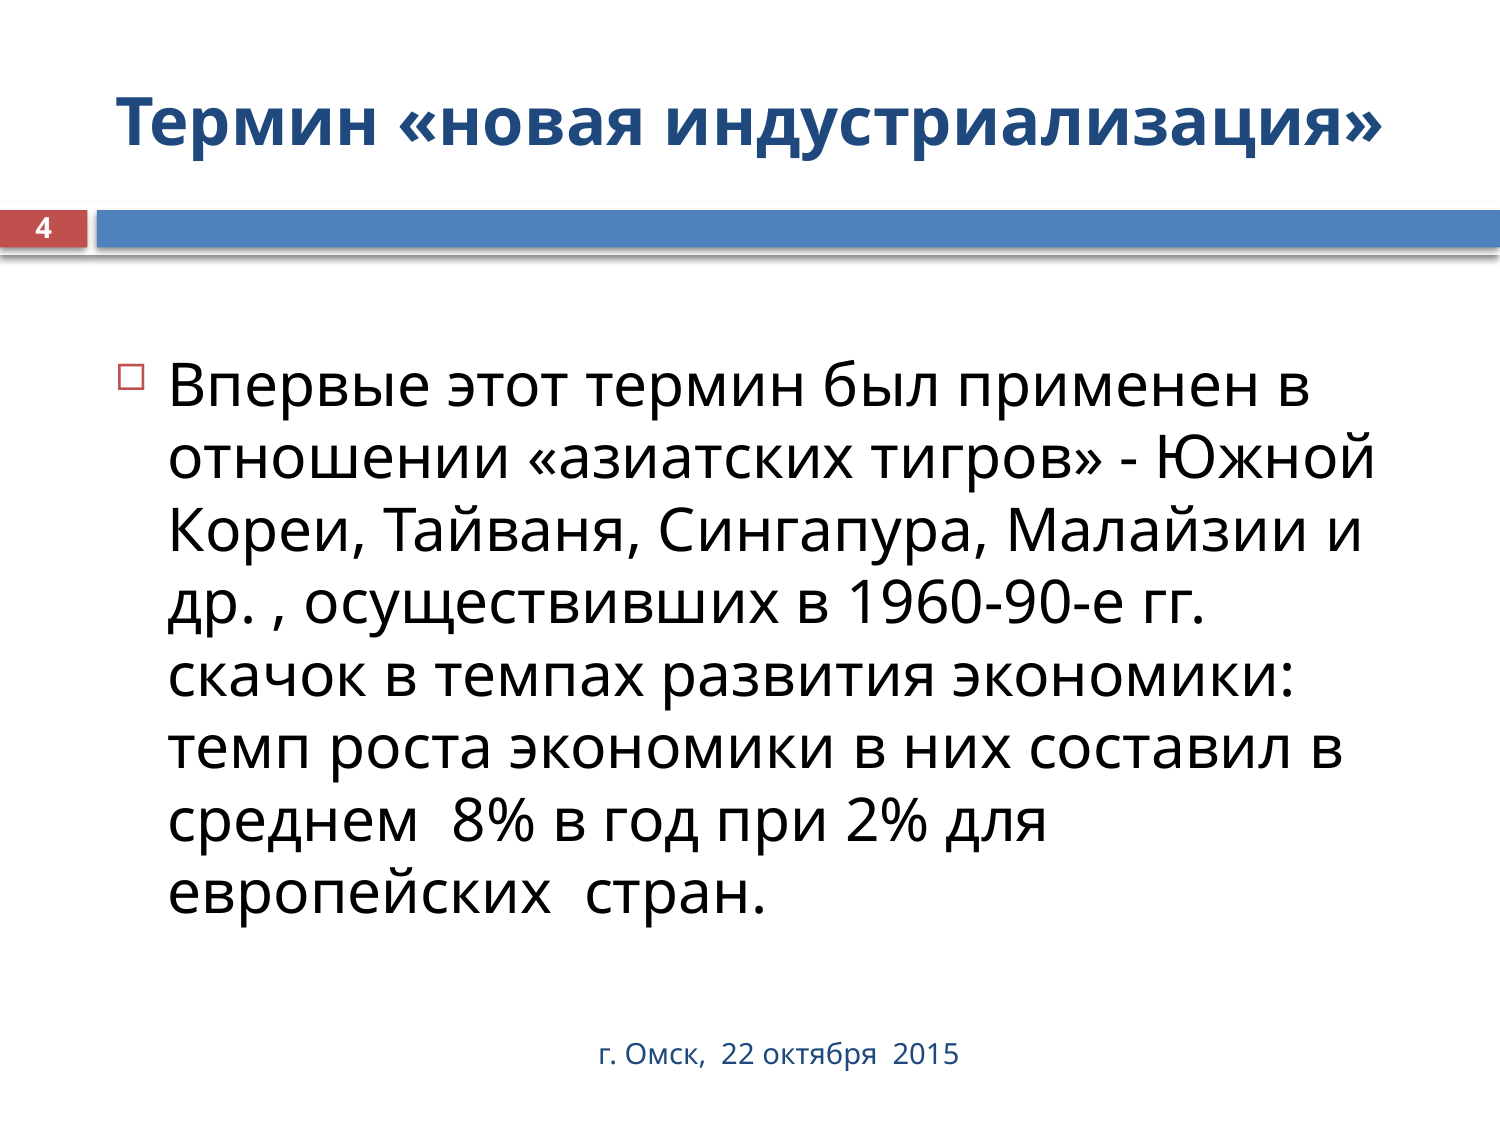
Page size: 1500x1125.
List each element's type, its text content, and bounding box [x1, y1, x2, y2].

footer г. Омск, 22 октября 2015 [99, 1024, 990, 1085]
list Впервые этот термин был применен в отношении «азиатских тигров» - Южной Кореи, Тайваня, Сингапура, Малайзии и др. , осуществивших в 1960-90-е гг. скачок в темпах развития экономики: темп роста экономики в них составил в среднем 8% в год при 2% для европейских стран. [100, 338, 1438, 1000]
title Термин «новая индустриализация» [100, 37, 1438, 200]
slide_number 4 [0, 208, 88, 249]
